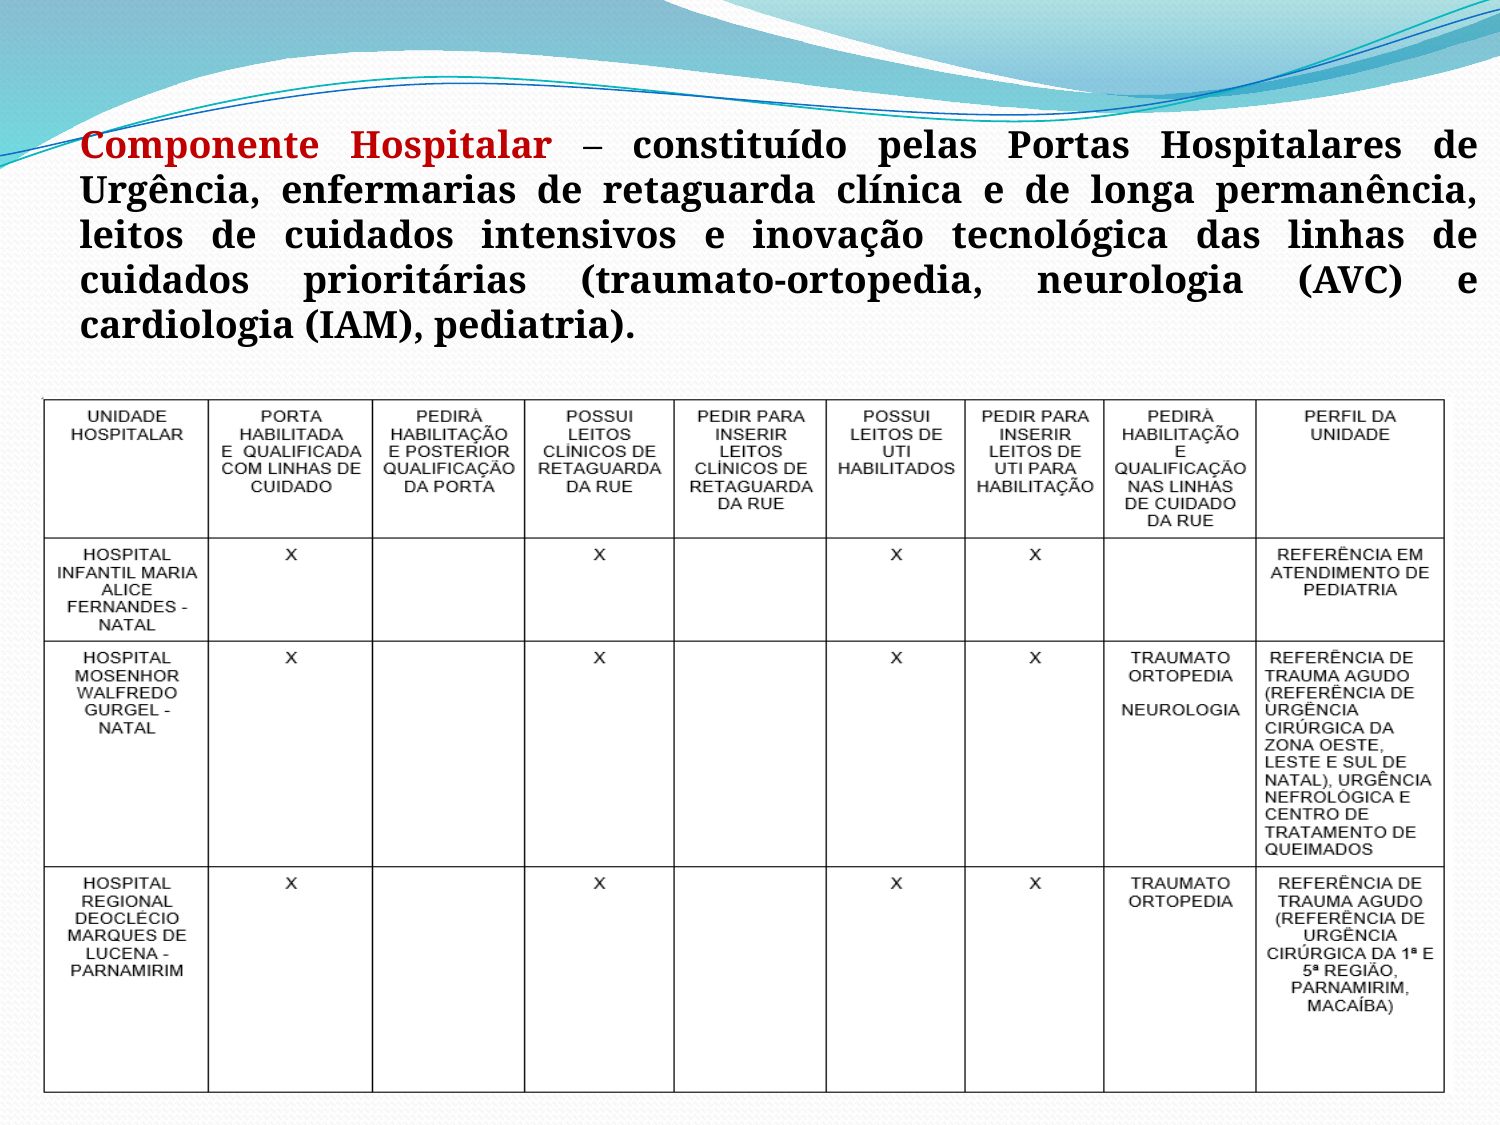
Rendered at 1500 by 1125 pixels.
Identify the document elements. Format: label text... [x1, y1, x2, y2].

picture [41, 396, 1453, 1095]
text_box Componente Hospitalar – constituído pelas Portas Hospitalares de Urgência, enfermarias de retaguarda clínica e de longa permanência, leitos de cuidados intensivos e inovação tecnológica das linhas de cuidados prioritárias (traumato-ortopedia, neurologia (AVC) e cardiologia (IAM), pediatria). Unidades hospitalares estaduais [64, 113, 1495, 579]
